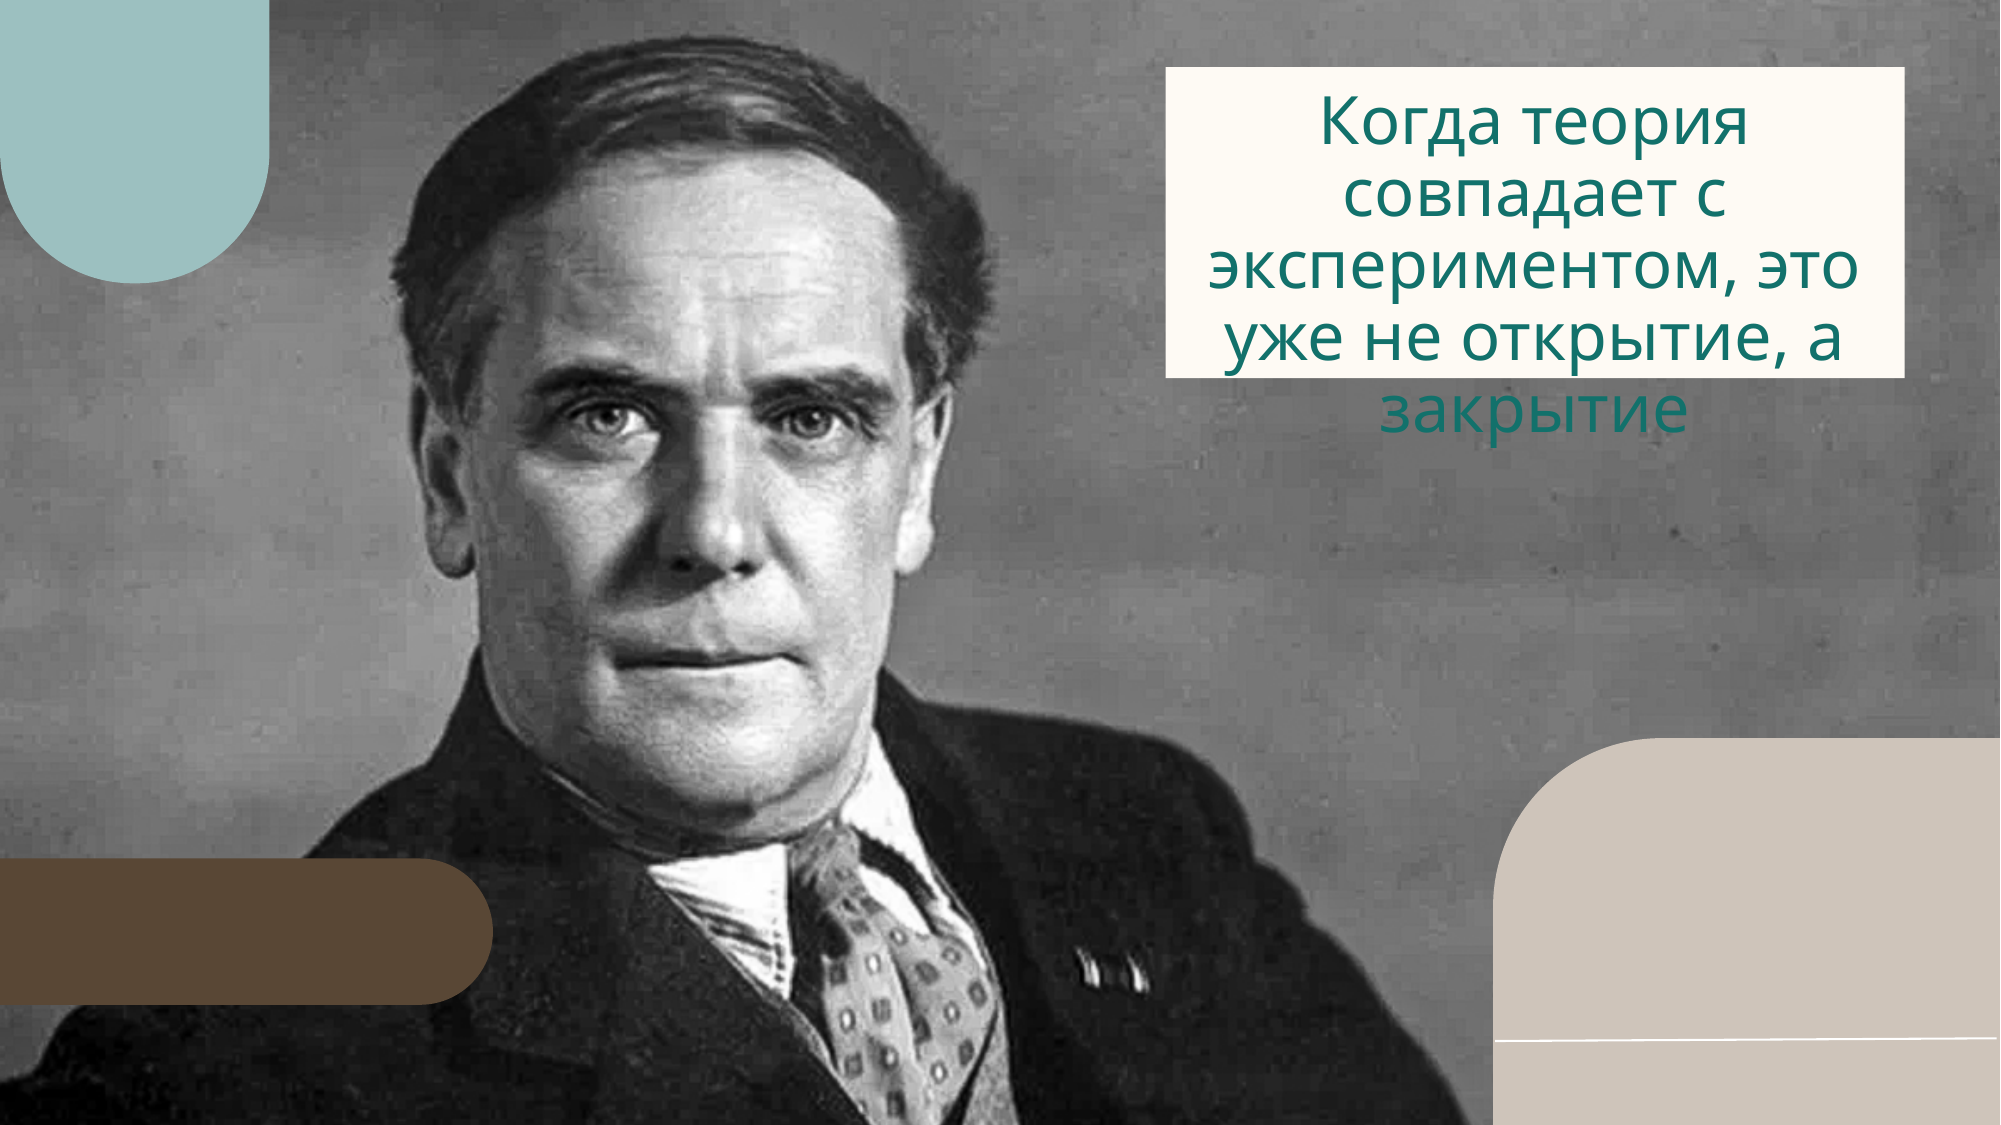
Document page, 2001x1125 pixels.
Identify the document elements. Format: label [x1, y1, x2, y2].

text_box [1552, 678, 1941, 1125]
picture [0, 0, 2000, 1125]
